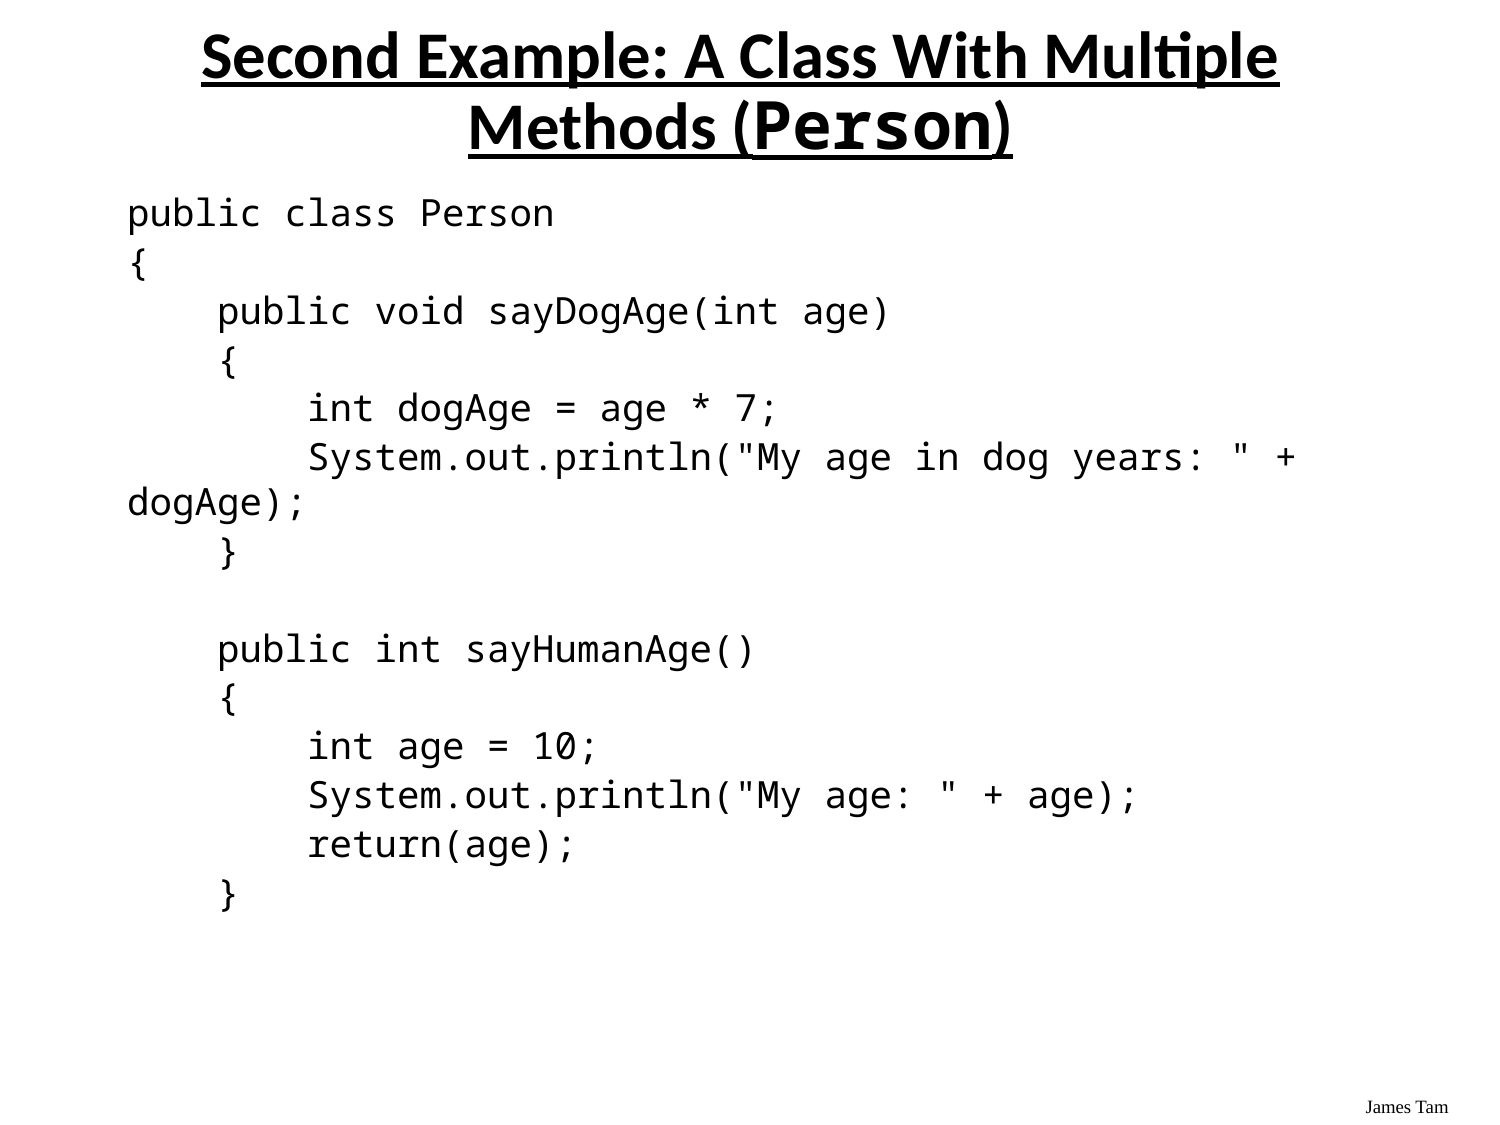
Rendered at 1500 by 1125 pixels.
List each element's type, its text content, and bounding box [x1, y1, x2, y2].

title Second Example: A Class With Multiple Methods (Person) [70, 49, 1411, 136]
list public class Person { public void sayDogAge(int age) { int dogAge = age * 7; System.out.println("My age in dog years: " + dogAge); } public int sayHumanAge() { int age = 10; System.out.println("My age: " + age); return(age); } [75, 181, 1417, 1063]
